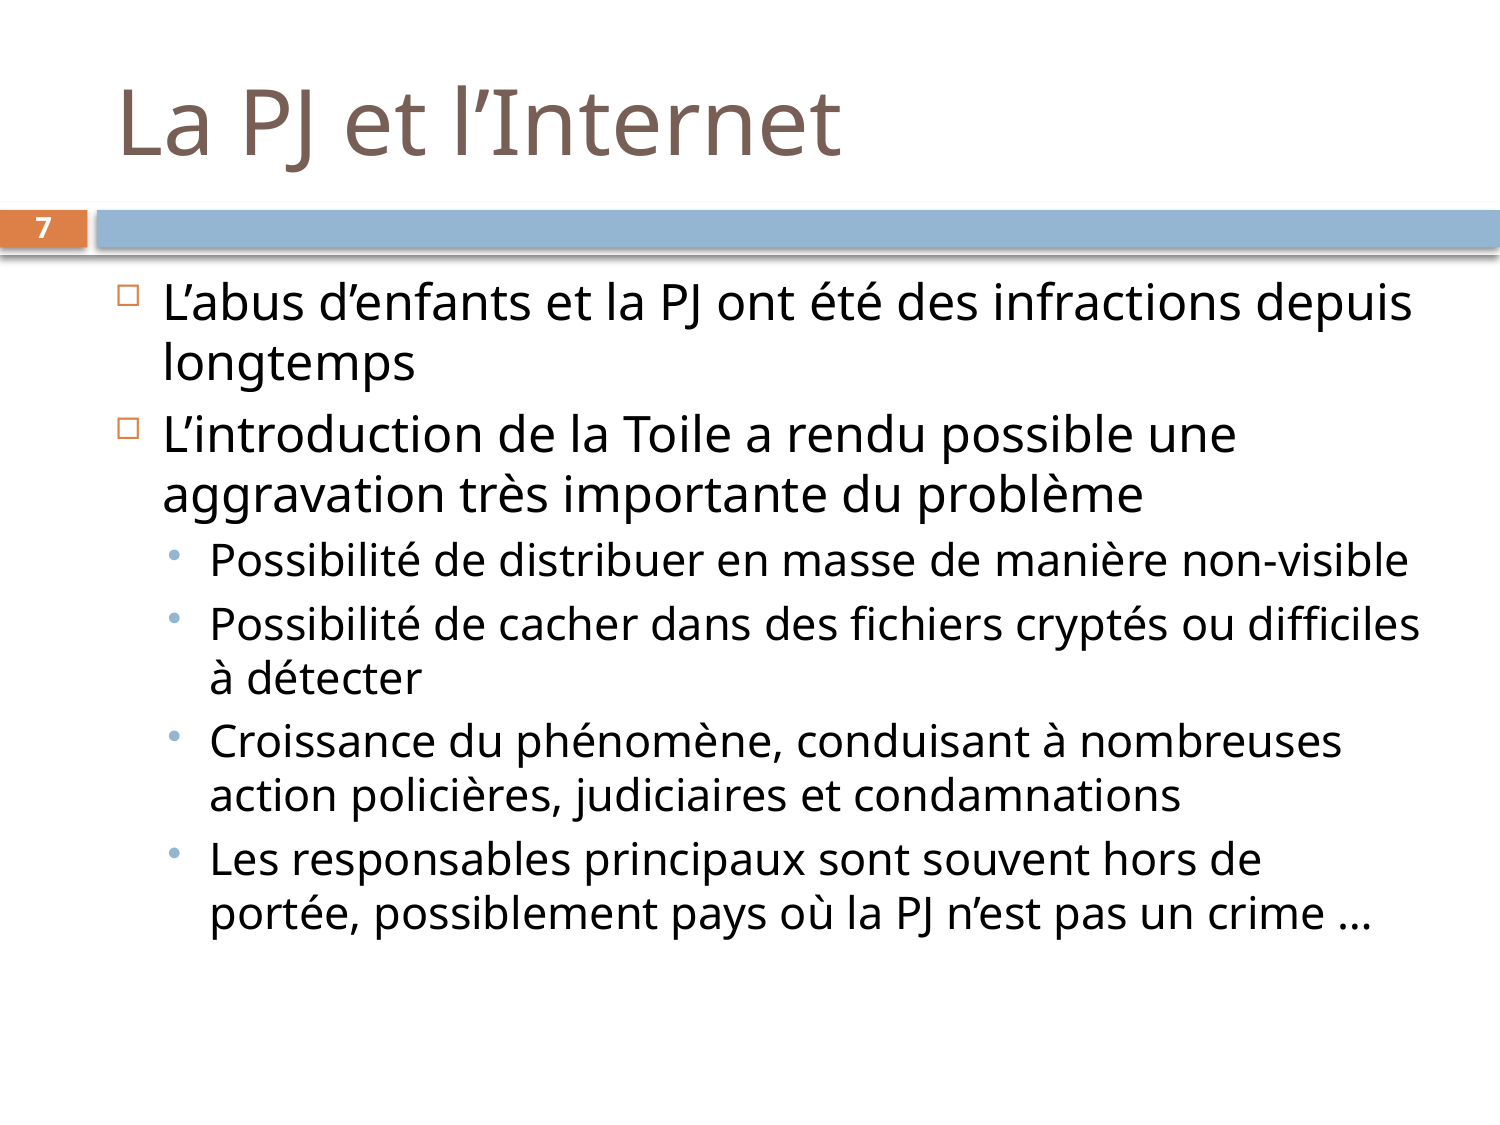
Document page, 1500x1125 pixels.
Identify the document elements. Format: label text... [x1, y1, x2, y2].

list L’abus d’enfants et la PJ ont été des infractions depuis longtemps L’introduction de la Toile a rendu possible une aggravation très importante du problème Possibilité de distribuer en masse de manière non-visible Possibilité de cacher dans des fichiers cryptés ou difficiles à détecter Croissance du phénomène, conduisant à nombreuses action policières, judiciaires et condamnations Les responsables principaux sont souvent hors de portée, possiblement pays où la PJ n’est pas un crime … [100, 262, 1438, 1000]
title La PJ et l’Internet [100, 37, 1438, 200]
slide_number 7 [0, 208, 88, 249]
